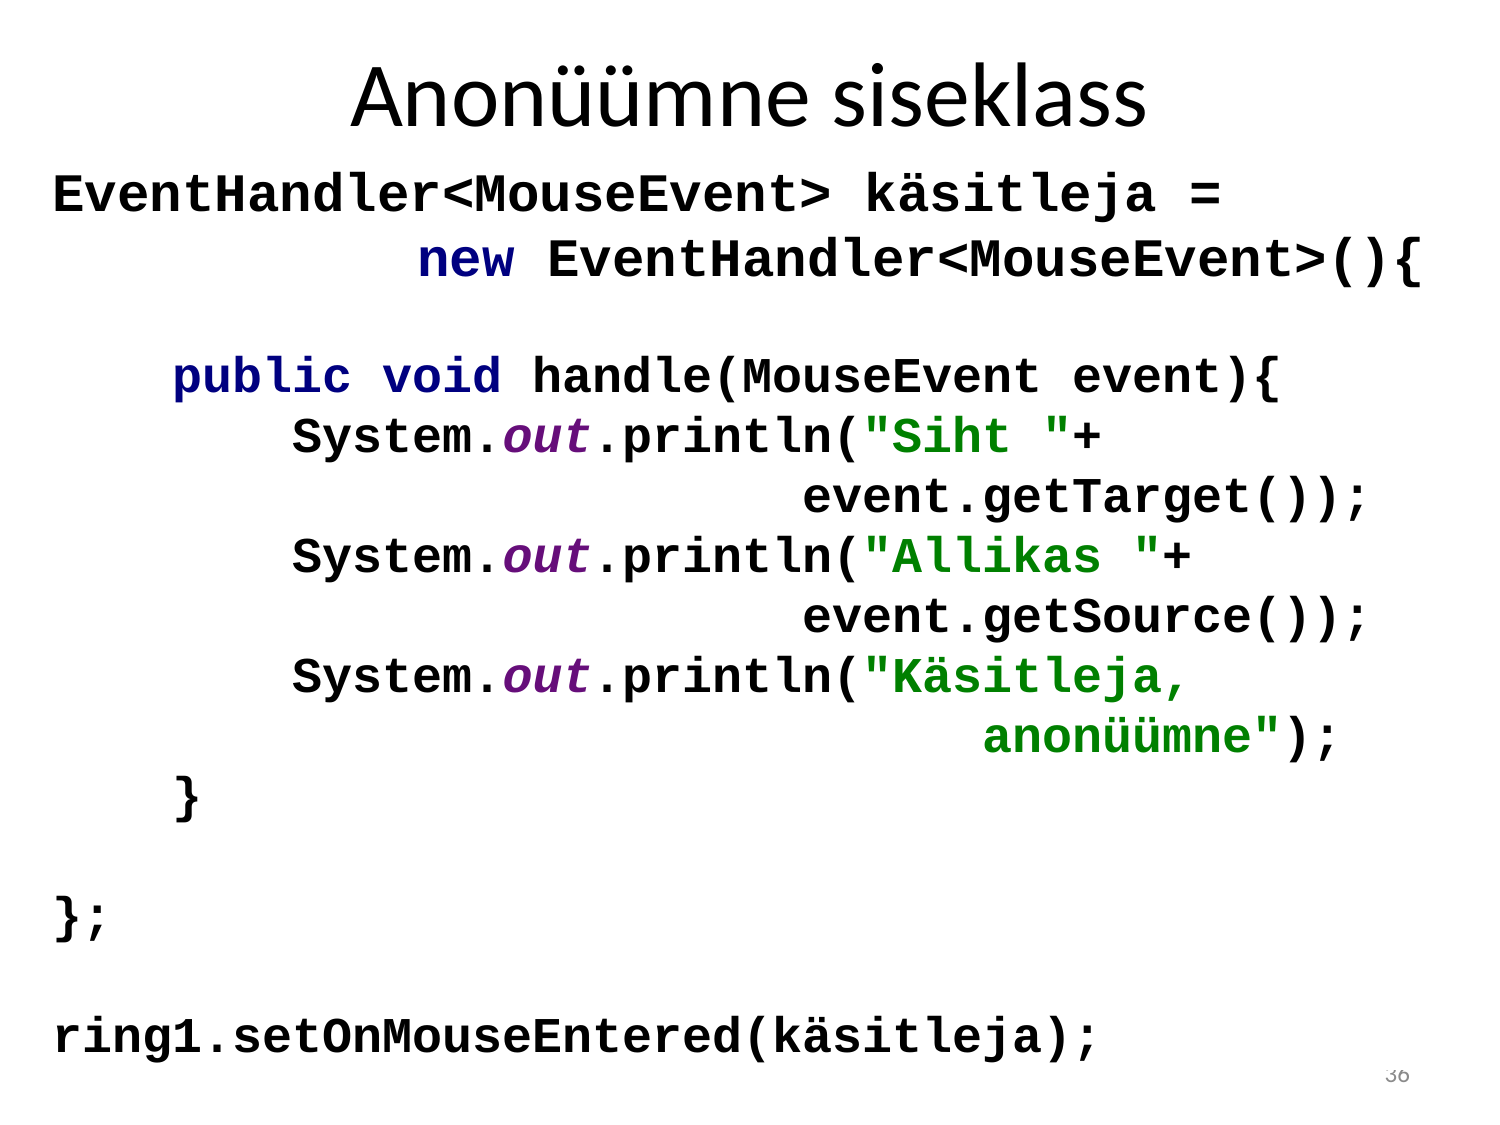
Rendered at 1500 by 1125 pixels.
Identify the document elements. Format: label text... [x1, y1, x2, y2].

text_box EventHandler<MouseEvent> käsitleja = new EventHandler<MouseEvent>(){ public void handle(MouseEvent event){ System.out.println("Siht "+ event.getTarget()); System.out.println("Allikas "+ event.getSource()); System.out.println("Käsitleja, anonüümne"); } }; ring1.setOnMouseEntered(käsitleja); [37, 149, 1463, 1070]
slide_number 36 [1074, 1070, 1425, 1103]
title Anonüümne siseklass [75, 19, 1425, 149]
